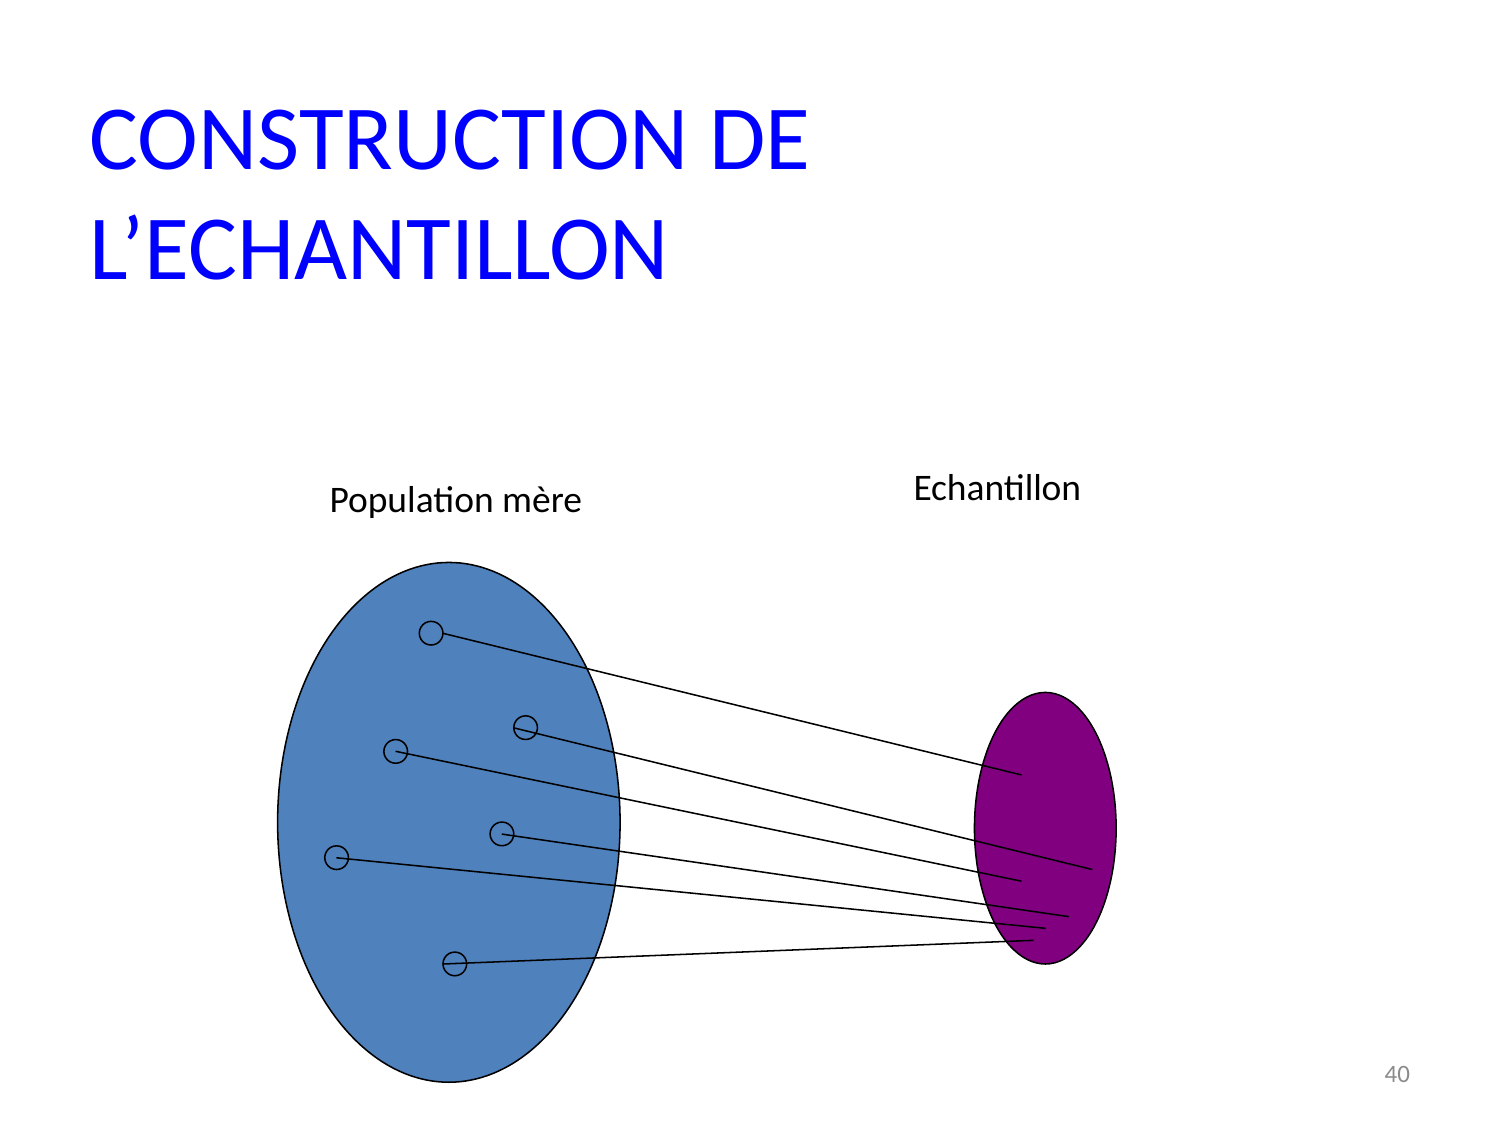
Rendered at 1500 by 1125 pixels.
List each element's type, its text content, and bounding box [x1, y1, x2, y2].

text_box [324, 845, 349, 870]
text_box [442, 952, 467, 976]
slide_number 40 [1074, 1042, 1425, 1103]
text_box [277, 562, 621, 1083]
text_box [513, 715, 538, 740]
text_box [419, 621, 443, 646]
text_box Population mère [314, 467, 598, 528]
text_box [383, 739, 408, 764]
text_box [974, 692, 1117, 965]
text_box [490, 822, 514, 846]
text_box Echantillon [898, 455, 1097, 516]
text_box CONSTRUCTION DE L’ECHANTILLON [74, 74, 1425, 300]
